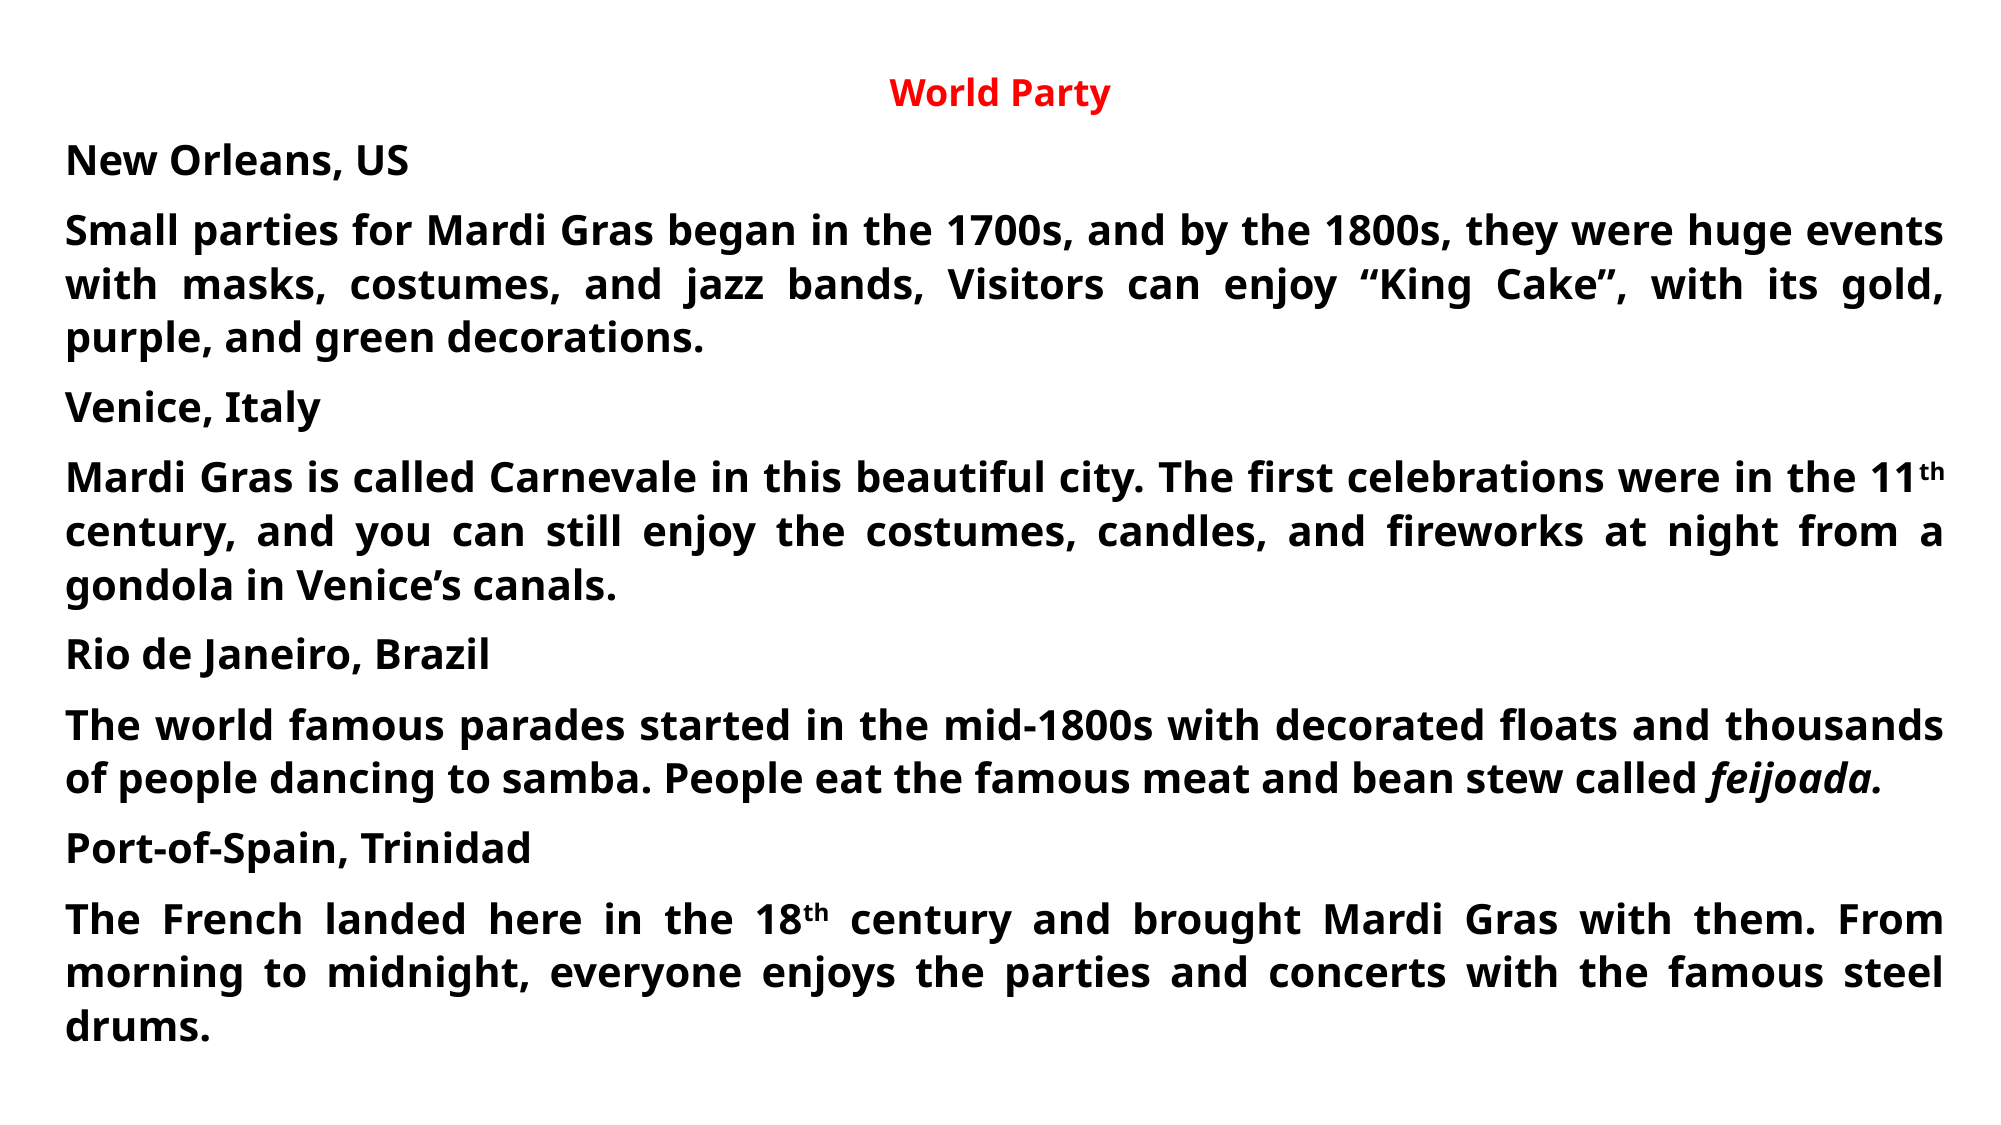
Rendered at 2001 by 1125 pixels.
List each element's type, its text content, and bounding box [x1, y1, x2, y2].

text_box Read the article, then answer the following questions World Party New Orleans, US Small parties for Mardi Gras began in the 1700s, and by the 1800s, they were huge events with masks, costumes, and jazz bands, Visitors can enjoy “King Cake”, with its gold, purple, and green decorations. Venice, Italy Mardi Gras is called Carnevale in this beautiful city. The first celebrations were in the 11th century, and you can still enjoy the costumes, candles, and fireworks at night from a gondola in Venice’s canals. Rio de Janeiro, Brazil The world famous parades started in the mid-1800s with decorated floats and thousands of people dancing to samba. People eat the famous meat and bean stew called feijoada. Port-of-Spain, Trinidad The French landed here in the 18th century and brought Mardi Gras with them. From morning to midnight, everyone enjoys the parties and concerts with the famous steel drums. [49, 0, 1961, 1057]
